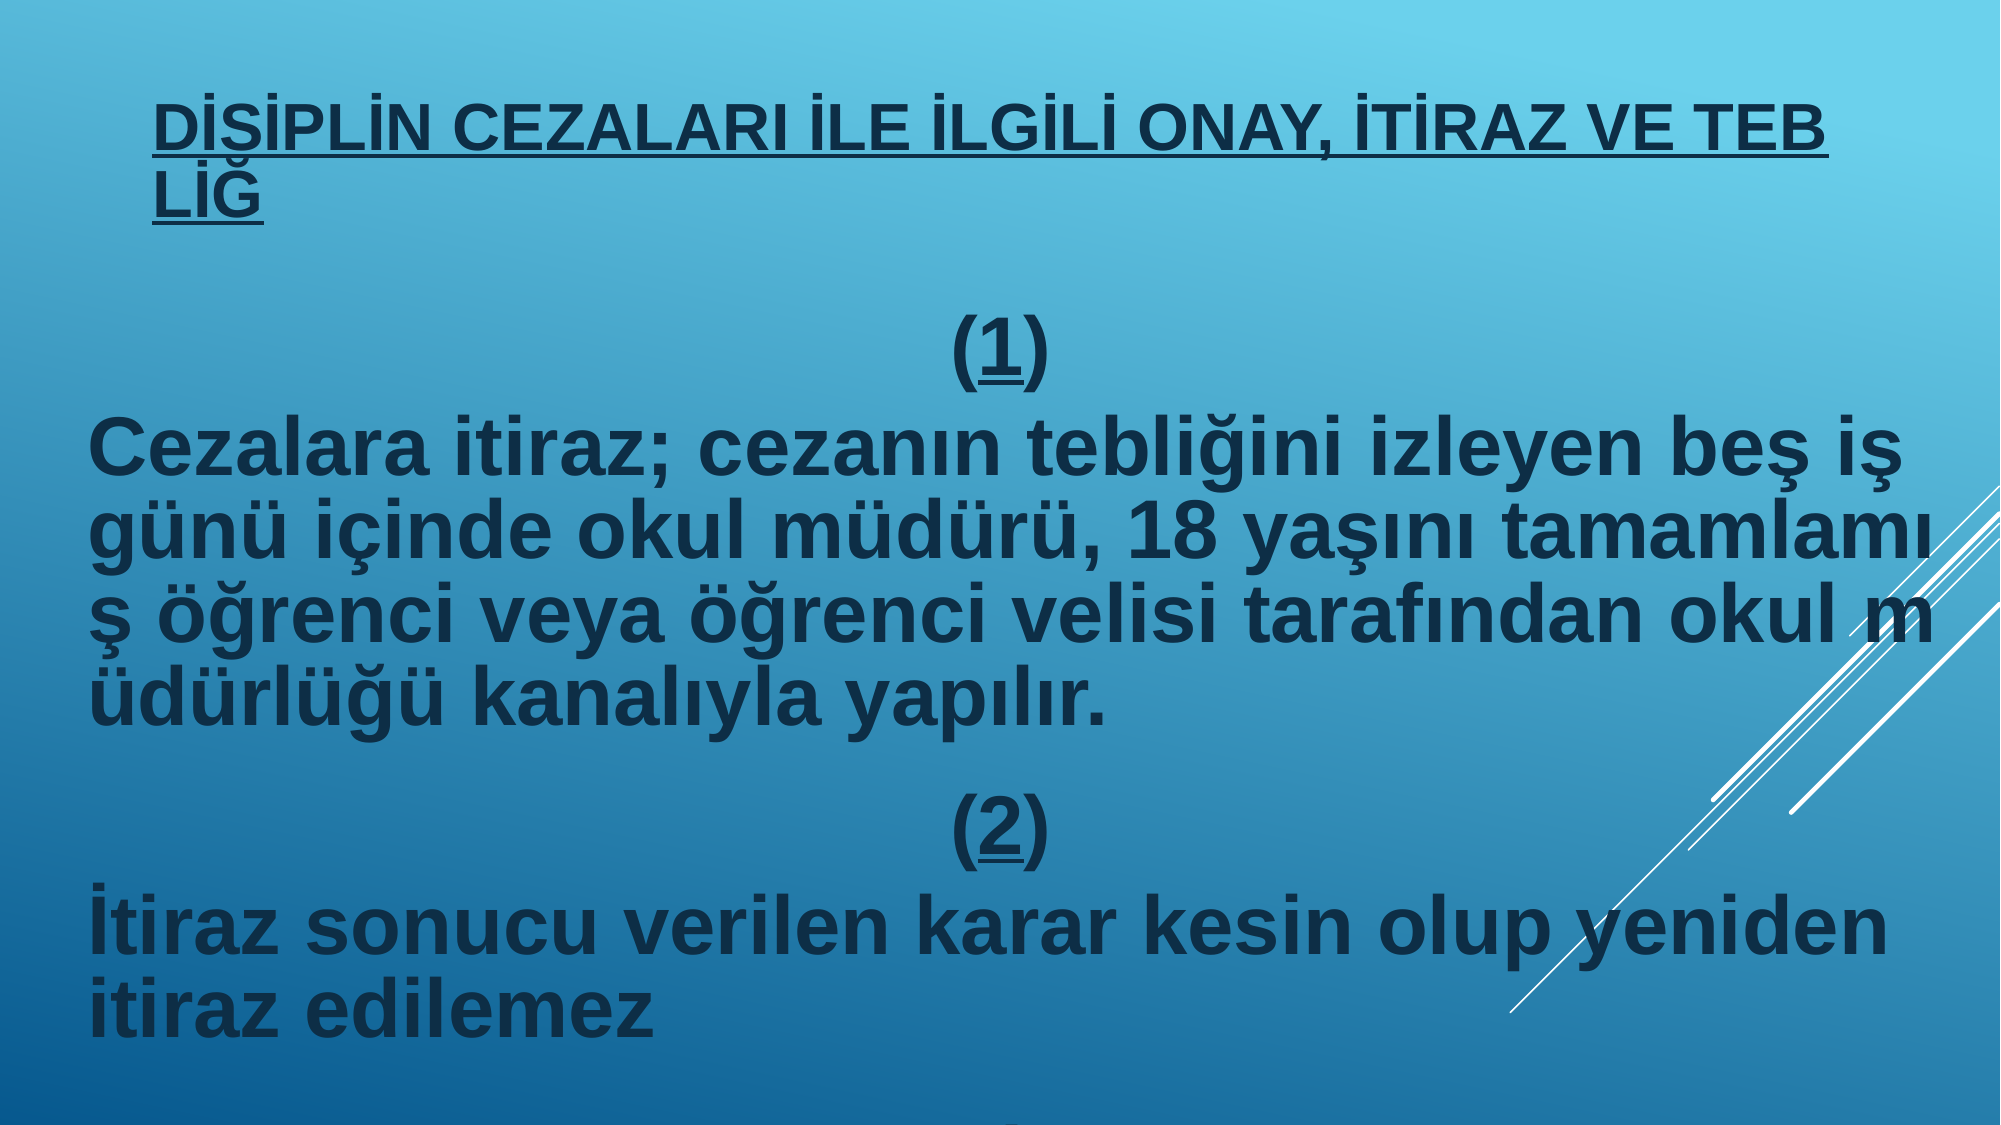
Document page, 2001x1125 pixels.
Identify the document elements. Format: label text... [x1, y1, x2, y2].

title Disiplin cezaları ile ilgili onay, itiraz ve tebliğ [137, 59, 1863, 188]
list (1) Cezalara itiraz; cezanın tebliğini izleyen beş iş günü içinde okul müdürü, 18 yaşını tamamlamış öğrenci veya öğrenci velisi tarafından okul müdürlüğü kanalıyla yapılır. (2) İtiraz sonucu verilen karar kesin olup yeniden itiraz edilemez. (3) Bütün cezalar, velilere bildirilir [72, 188, 1953, 1055]
